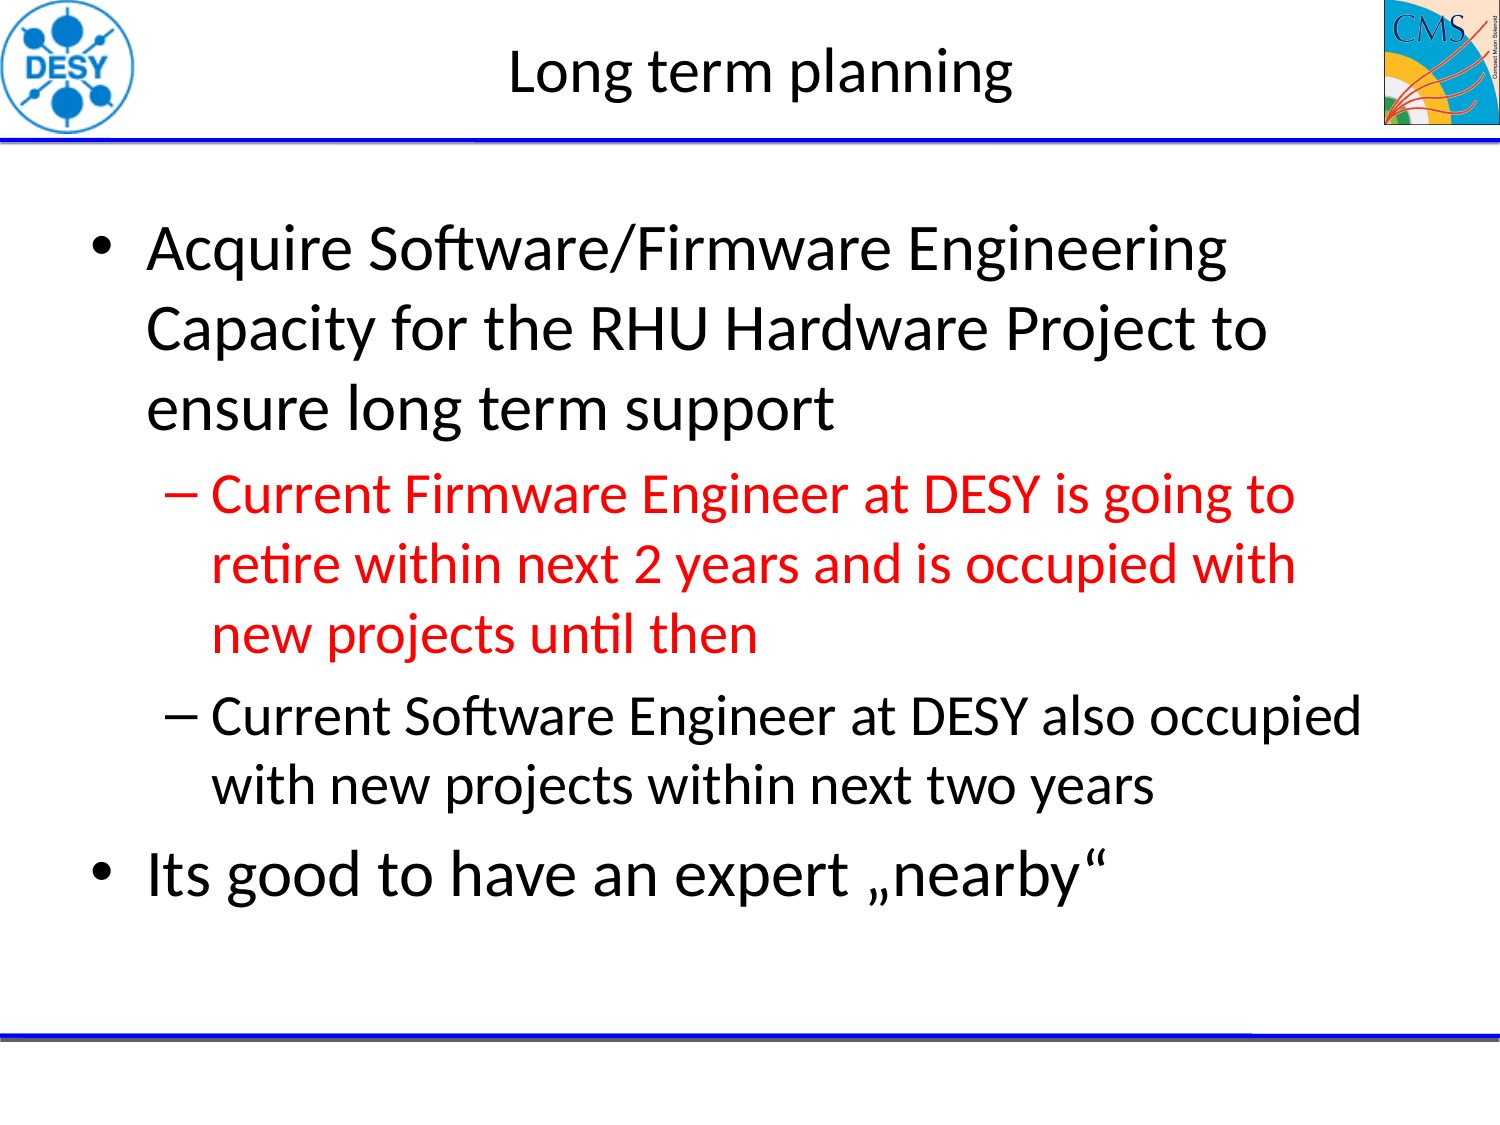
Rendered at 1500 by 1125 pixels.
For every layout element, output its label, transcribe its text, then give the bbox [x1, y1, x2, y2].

picture [1421, 17, 1433, 40]
picture [1394, 17, 1402, 41]
picture [0, 0, 136, 134]
list Acquire Software/Firmware Engineering Capacity for the RHU Hardware Project to ensure long term support Current Firmware Engineer at DESY is going to retire within next 2 years and is occupied with new projects until then Current Software Engineer at DESY also occupied with new projects within next two years Its good to have an expert „nearby“ [75, 196, 1425, 1005]
title Long term planning [147, 21, 1376, 114]
picture [1384, 0, 1500, 125]
